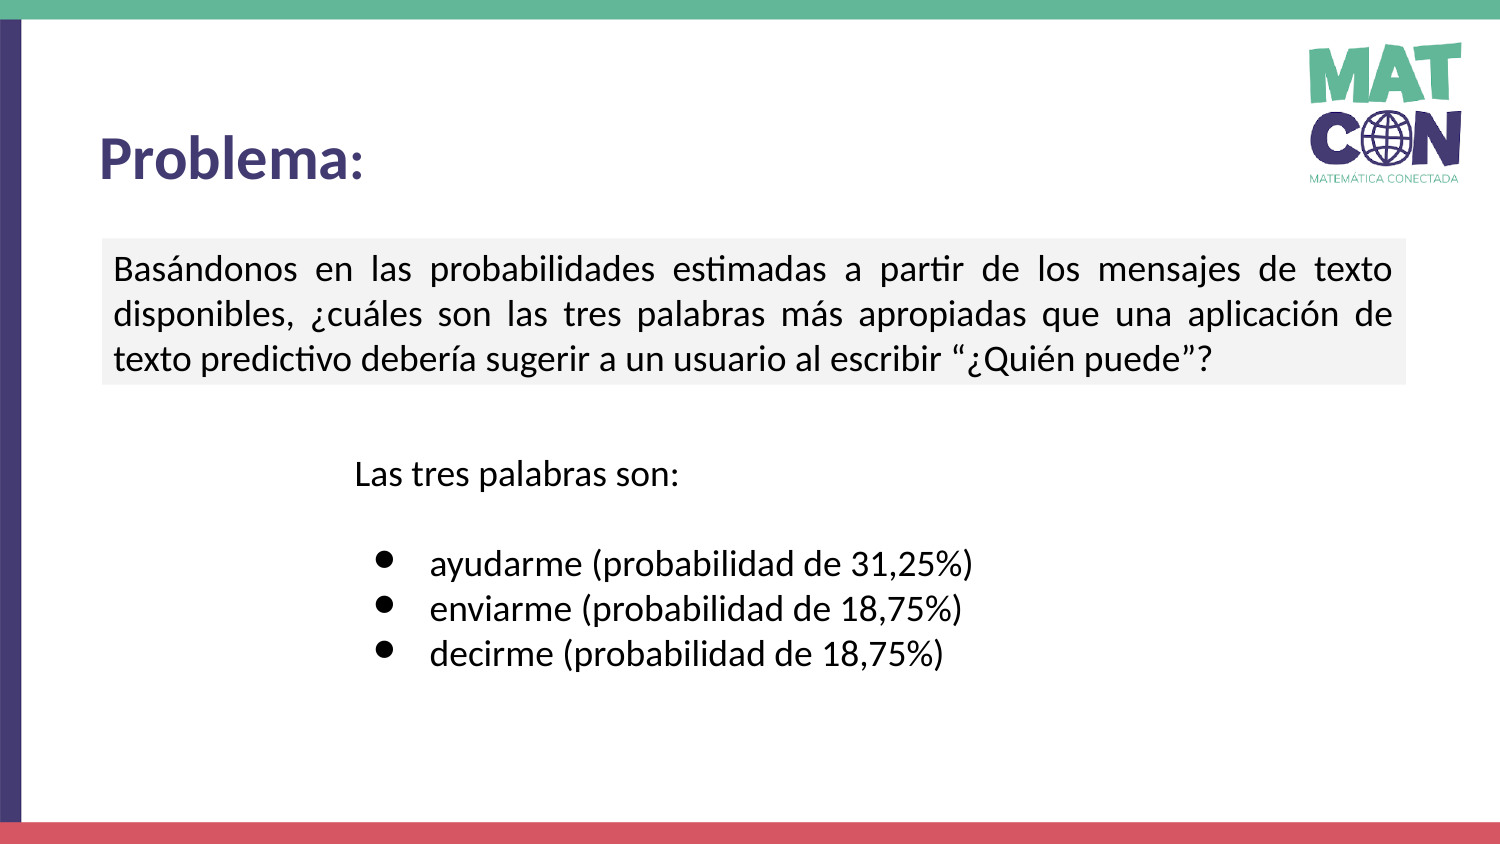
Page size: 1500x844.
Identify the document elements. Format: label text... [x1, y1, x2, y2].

picture [0, 0, 1500, 844]
text_box Problema: [88, 111, 444, 198]
text_box Basándonos en las probabilidades estimadas a partir de los mensajes de texto disponibles, ¿cuáles son las tres palabras más apropiadas que una aplicación de texto predictivo debería sugerir a un usuario al escribir “¿Quién puede”? [102, 238, 1406, 385]
text_box Las tres palabras son: ayudarme (probabilidad de 31,25%) enviarme (probabilidad de 18,75%) decirme (probabilidad de 18,75%) [339, 433, 1136, 689]
